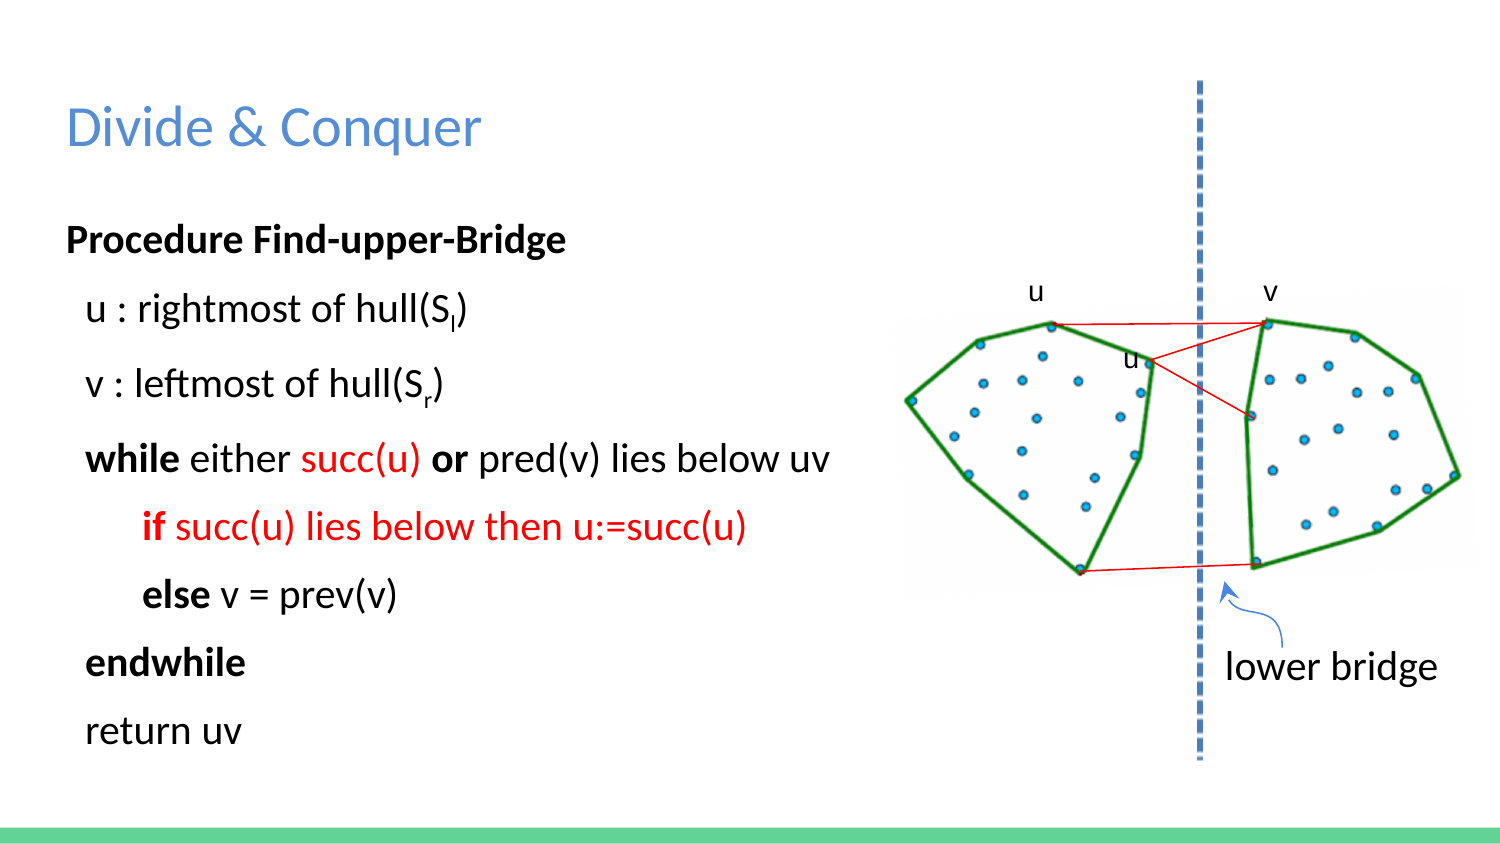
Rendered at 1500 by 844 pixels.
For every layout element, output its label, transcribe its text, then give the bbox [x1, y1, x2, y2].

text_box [1219, 585, 1287, 644]
list Procedure Find-upper-Bridge u : rightmost of hull(Sl) v : leftmost of hull(Sr) while either succ(u) or pred(v) lies below uv if succ(u) lies below then u:=succ(u) else v = prev(v) endwhile return uv [51, 189, 1449, 814]
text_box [1149, 367, 1255, 419]
text_box lower bridge [1210, 616, 1464, 713]
text_box u [1013, 252, 1097, 294]
text_box v [1248, 252, 1332, 294]
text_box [1080, 563, 1261, 572]
title Divide & Conquer [51, 72, 1449, 167]
picture [889, 80, 1478, 764]
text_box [1149, 331, 1267, 361]
